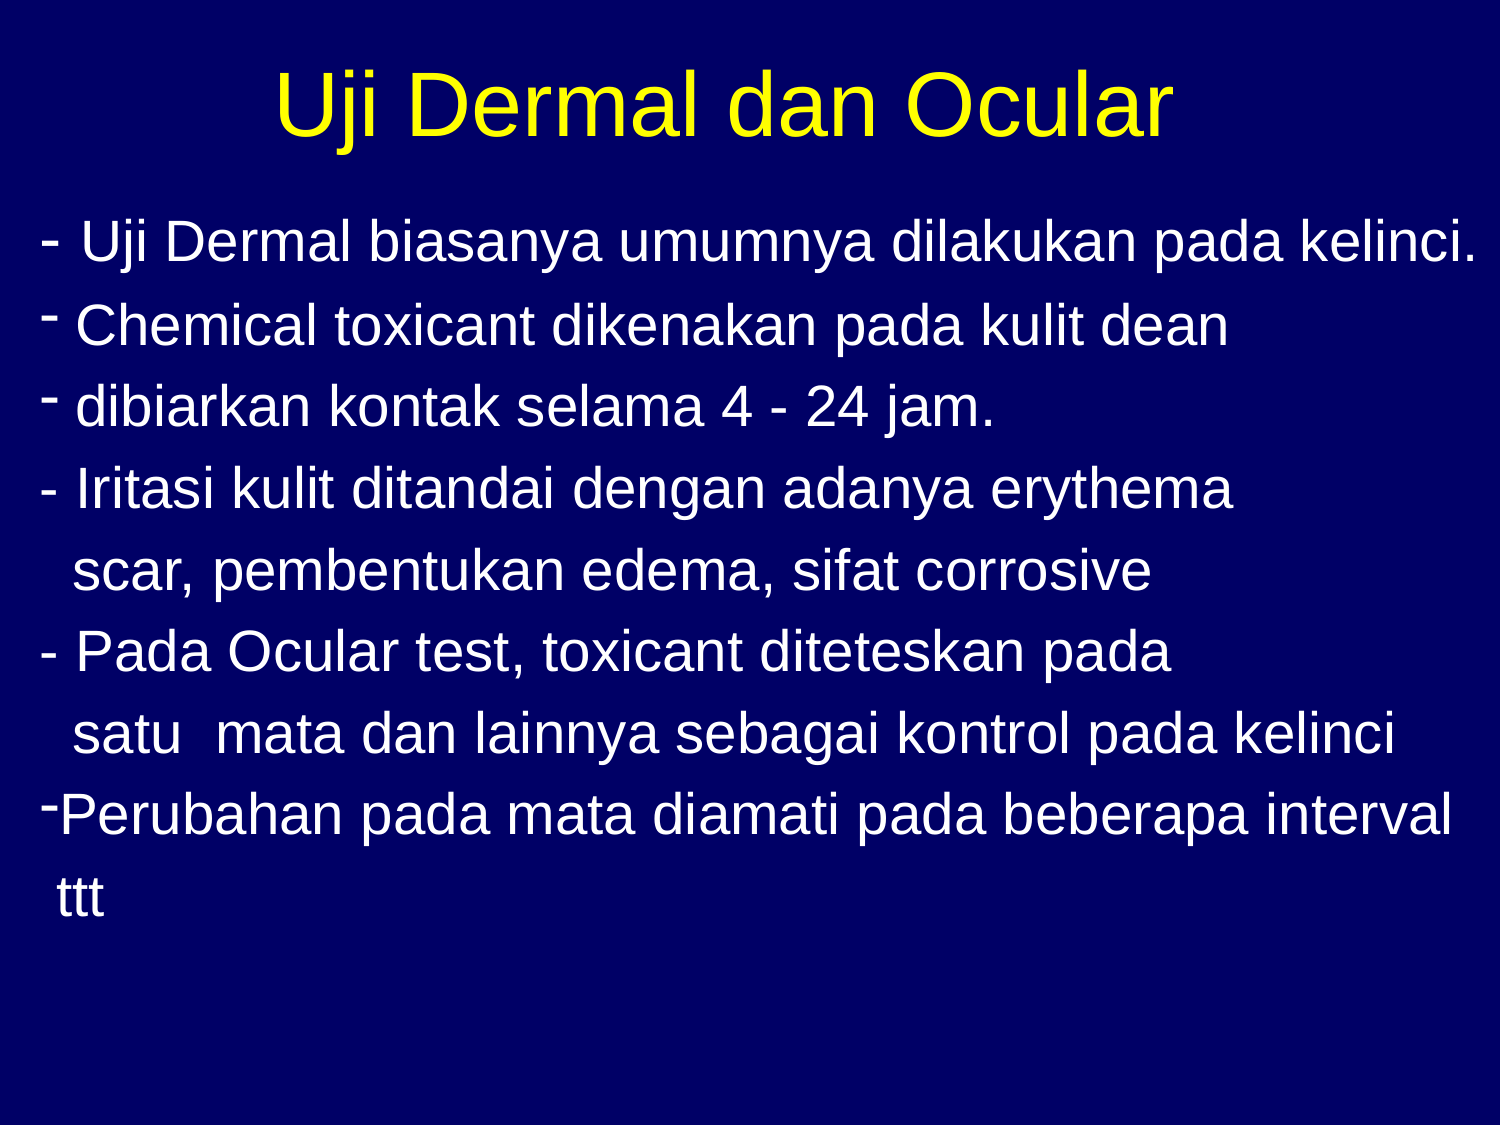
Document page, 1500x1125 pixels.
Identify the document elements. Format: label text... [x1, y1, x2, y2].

subtitle - Uji Dermal biasanya umumnya dilakukan pada kelinci. Chemical toxicant dikenakan pada kulit dean dibiarkan kontak selama 4 - 24 jam. - Iritasi kulit ditandai dengan adanya erythema scar, pembentukan edema, sifat corrosive - Pada Ocular test, toxicant diteteskan pada satu mata dan lainnya sebagai kontrol pada kelinci Perubahan pada mata diamati pada beberapa interval ttt [24, 187, 1500, 1076]
title Uji Dermal dan Ocular [99, 37, 1376, 163]
